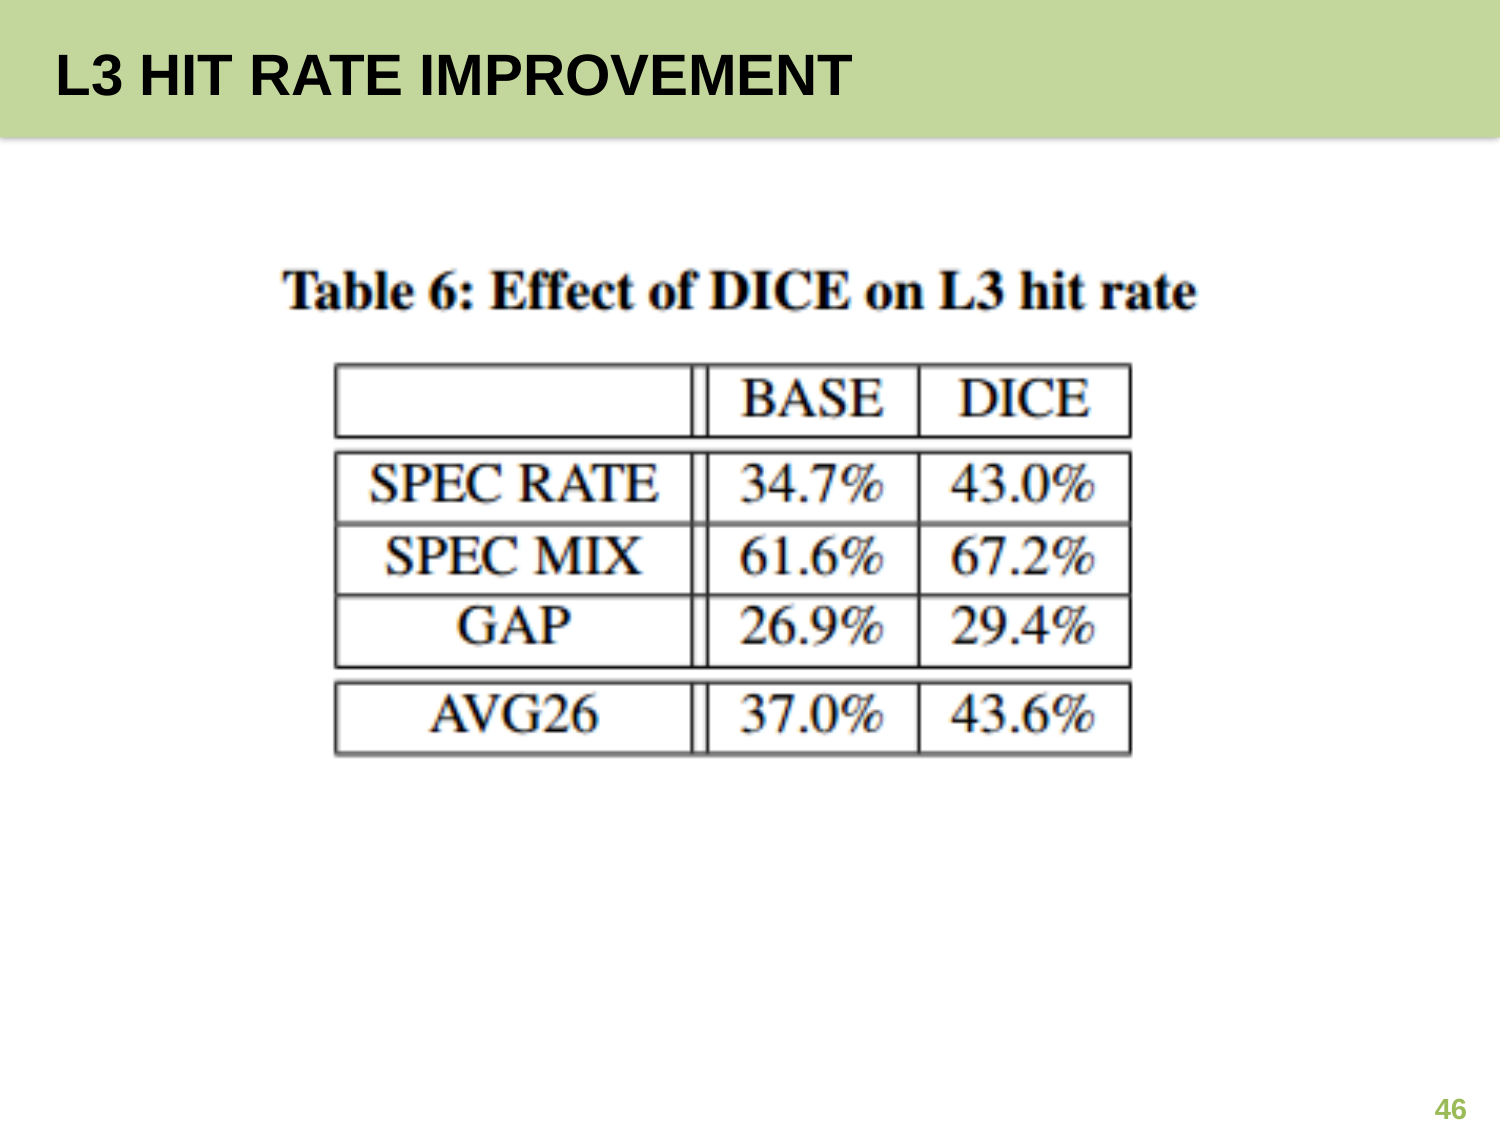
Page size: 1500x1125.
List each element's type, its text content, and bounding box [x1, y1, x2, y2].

picture [252, 243, 1256, 790]
title L3 hit rate improvement [40, 32, 1416, 113]
slide_number 46 [1132, 1087, 1483, 1125]
